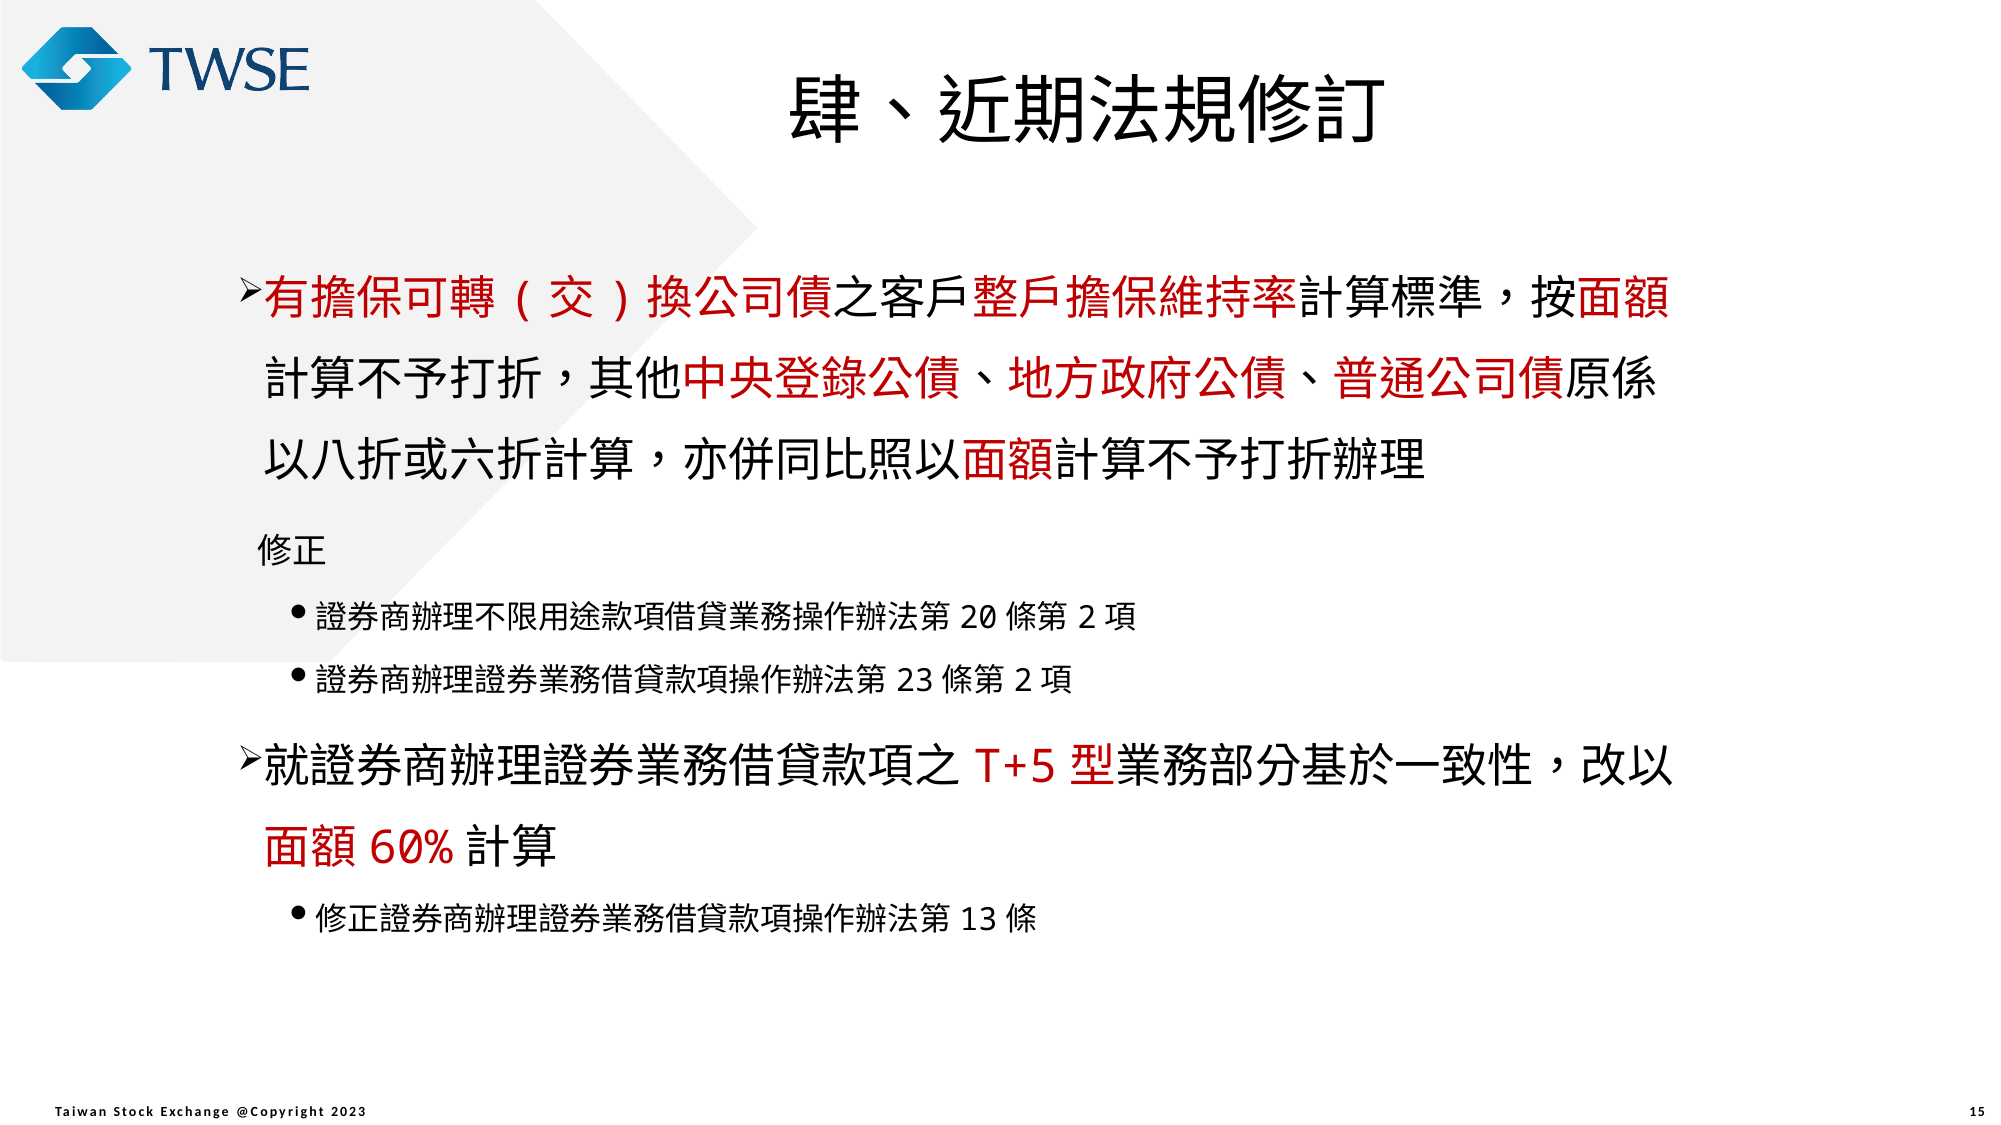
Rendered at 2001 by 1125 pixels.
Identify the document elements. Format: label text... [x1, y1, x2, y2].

slide_number 15 [1911, 1080, 2000, 1125]
picture [0, 0, 781, 675]
list 肆、近期法規修訂 [249, 36, 1926, 174]
list 有擔保可轉(交)換公司債之客戶整戶擔保維持率計算標準，按面額計算不予打折，其他中央登錄公債、地方政府公債、普通公司債原係以八折或六折計算，亦併同比照以面額計算不予打折辦理 修正 證券商辦理不限用途款項借貸業務操作辦法第20條第2項 證券商辦理證券業務借貸款項操作辦法第23條第2項 就證券商辦理證券業務借貸款項之T+5型業務部分基於一致性，改以面額60%計算 修正證券商辦理證券業務借貸款項操作辦法第13條 [222, 239, 1703, 957]
